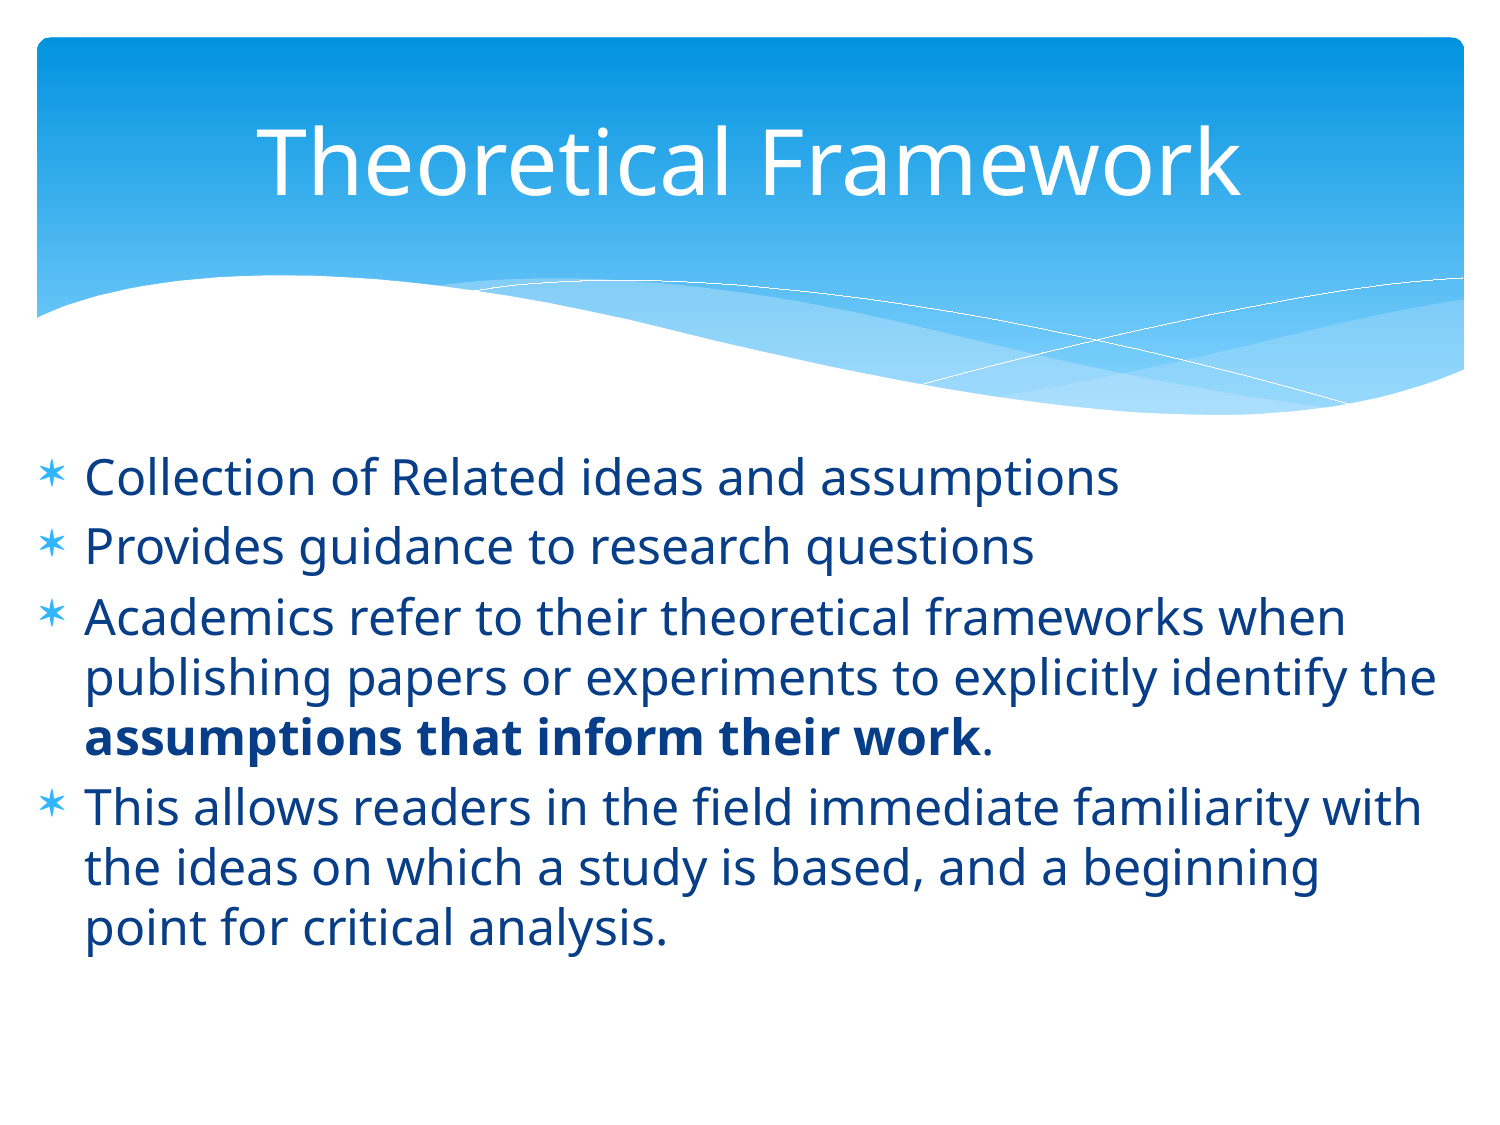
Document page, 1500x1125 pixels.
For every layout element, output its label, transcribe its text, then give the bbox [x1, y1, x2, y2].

title Theoretical Framework [75, 55, 1425, 261]
list Collection of Related ideas and assumptions Provides guidance to research questions Academics refer to their theoretical frameworks when publishing papers or experiments to explicitly identify the assumptions that inform their work. This allows readers in the field immediate familiarity with the ideas on which a study is based, and a beginning point for critical analysis. [24, 437, 1463, 1088]
